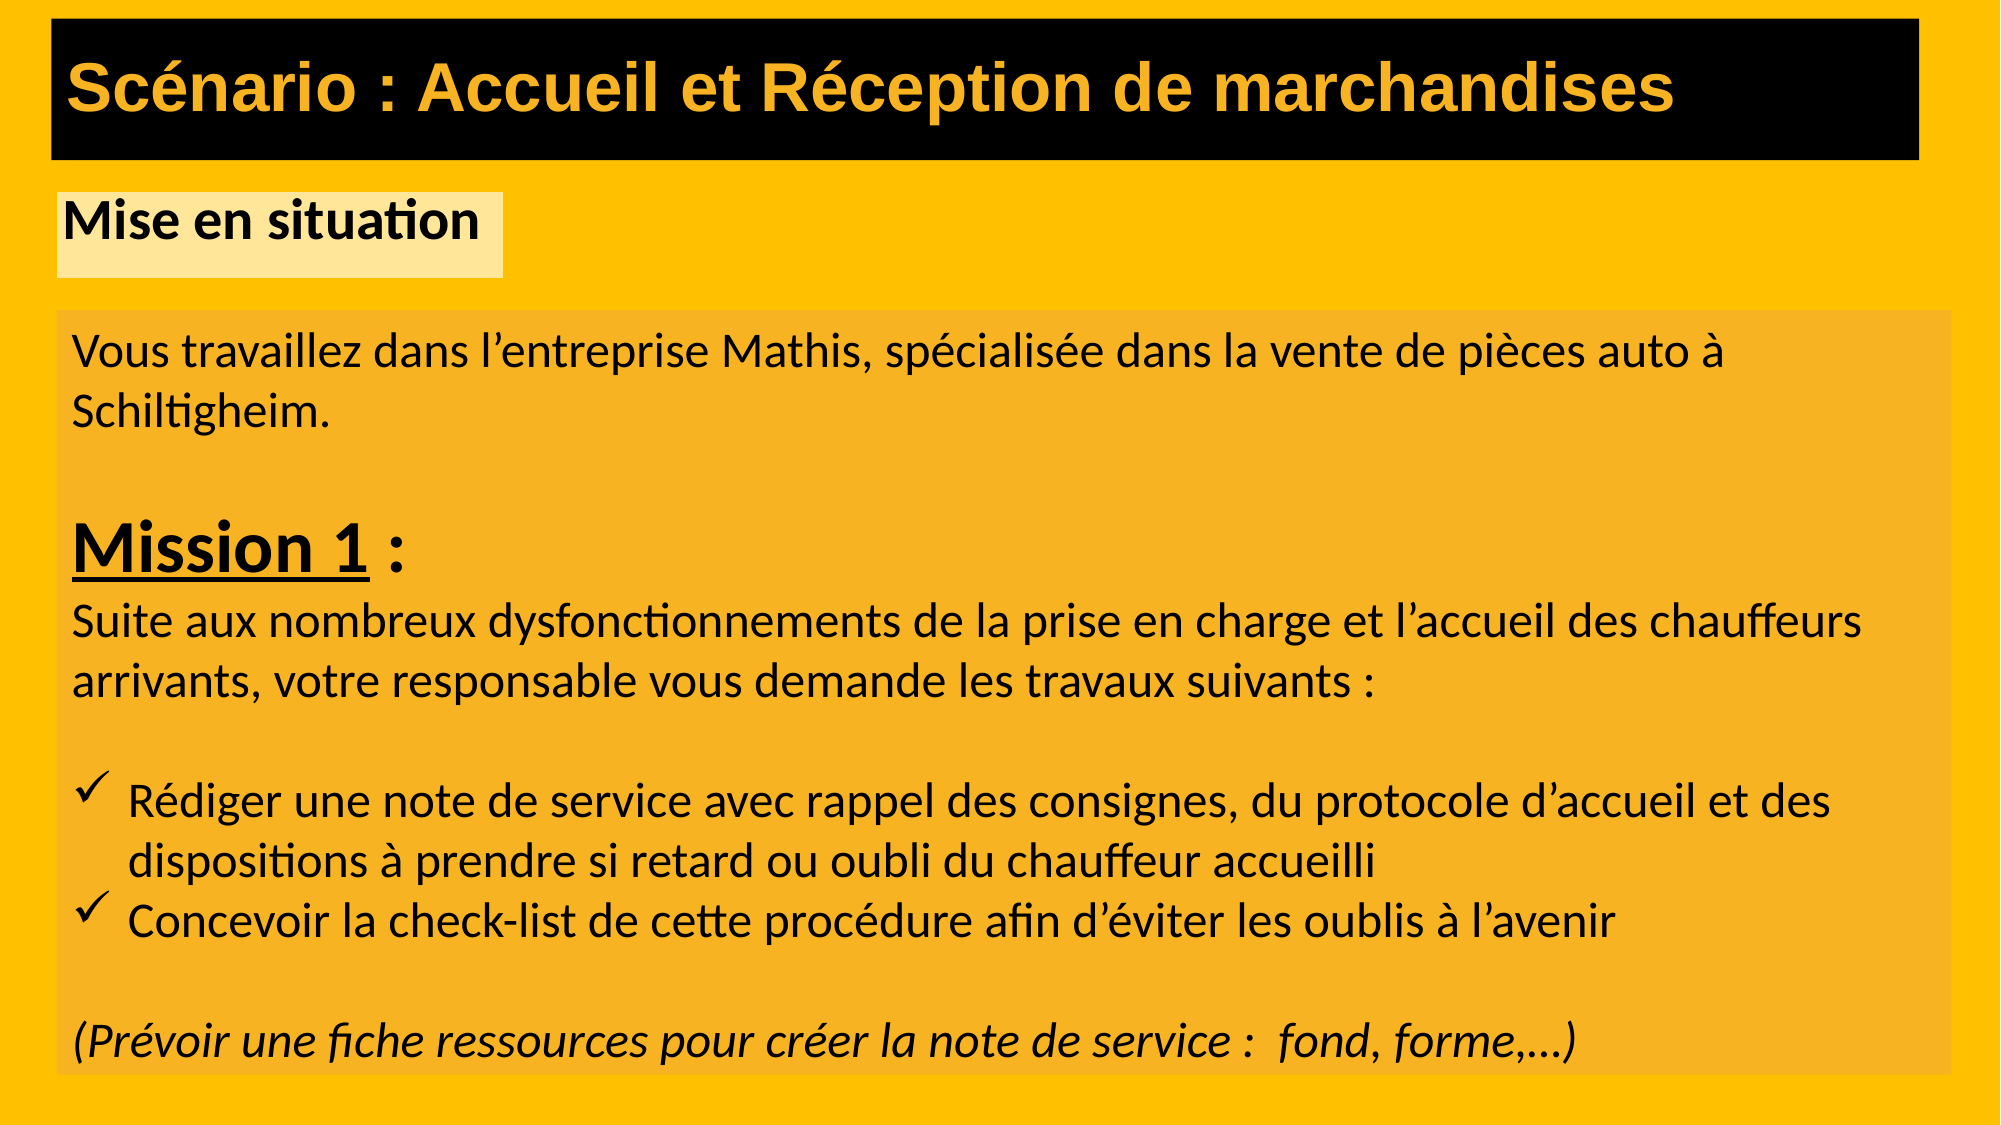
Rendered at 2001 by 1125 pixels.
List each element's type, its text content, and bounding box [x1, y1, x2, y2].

text_box Vous travaillez dans l’entreprise Mathis, spécialisée dans la vente de pièces auto à Schiltigheim. Mission 1 : Suite aux nombreux dysfonctionnements de la prise en charge et l’accueil des chauffeurs arrivants, votre responsable vous demande les travaux suivants : Rédiger une note de service avec rappel des consignes, du protocole d’accueil et des dispositions à prendre si retard ou oubli du chauffeur accueilli Concevoir la check-list de cette procédure afin d’éviter les oublis à l’avenir (Prévoir une fiche ressources pour créer la note de service : fond, forme,…) [56, 310, 1952, 1075]
text_box Scénario : Accueil et Réception de marchandises [51, 18, 1920, 161]
table_header Mise en situation [57, 192, 503, 278]
